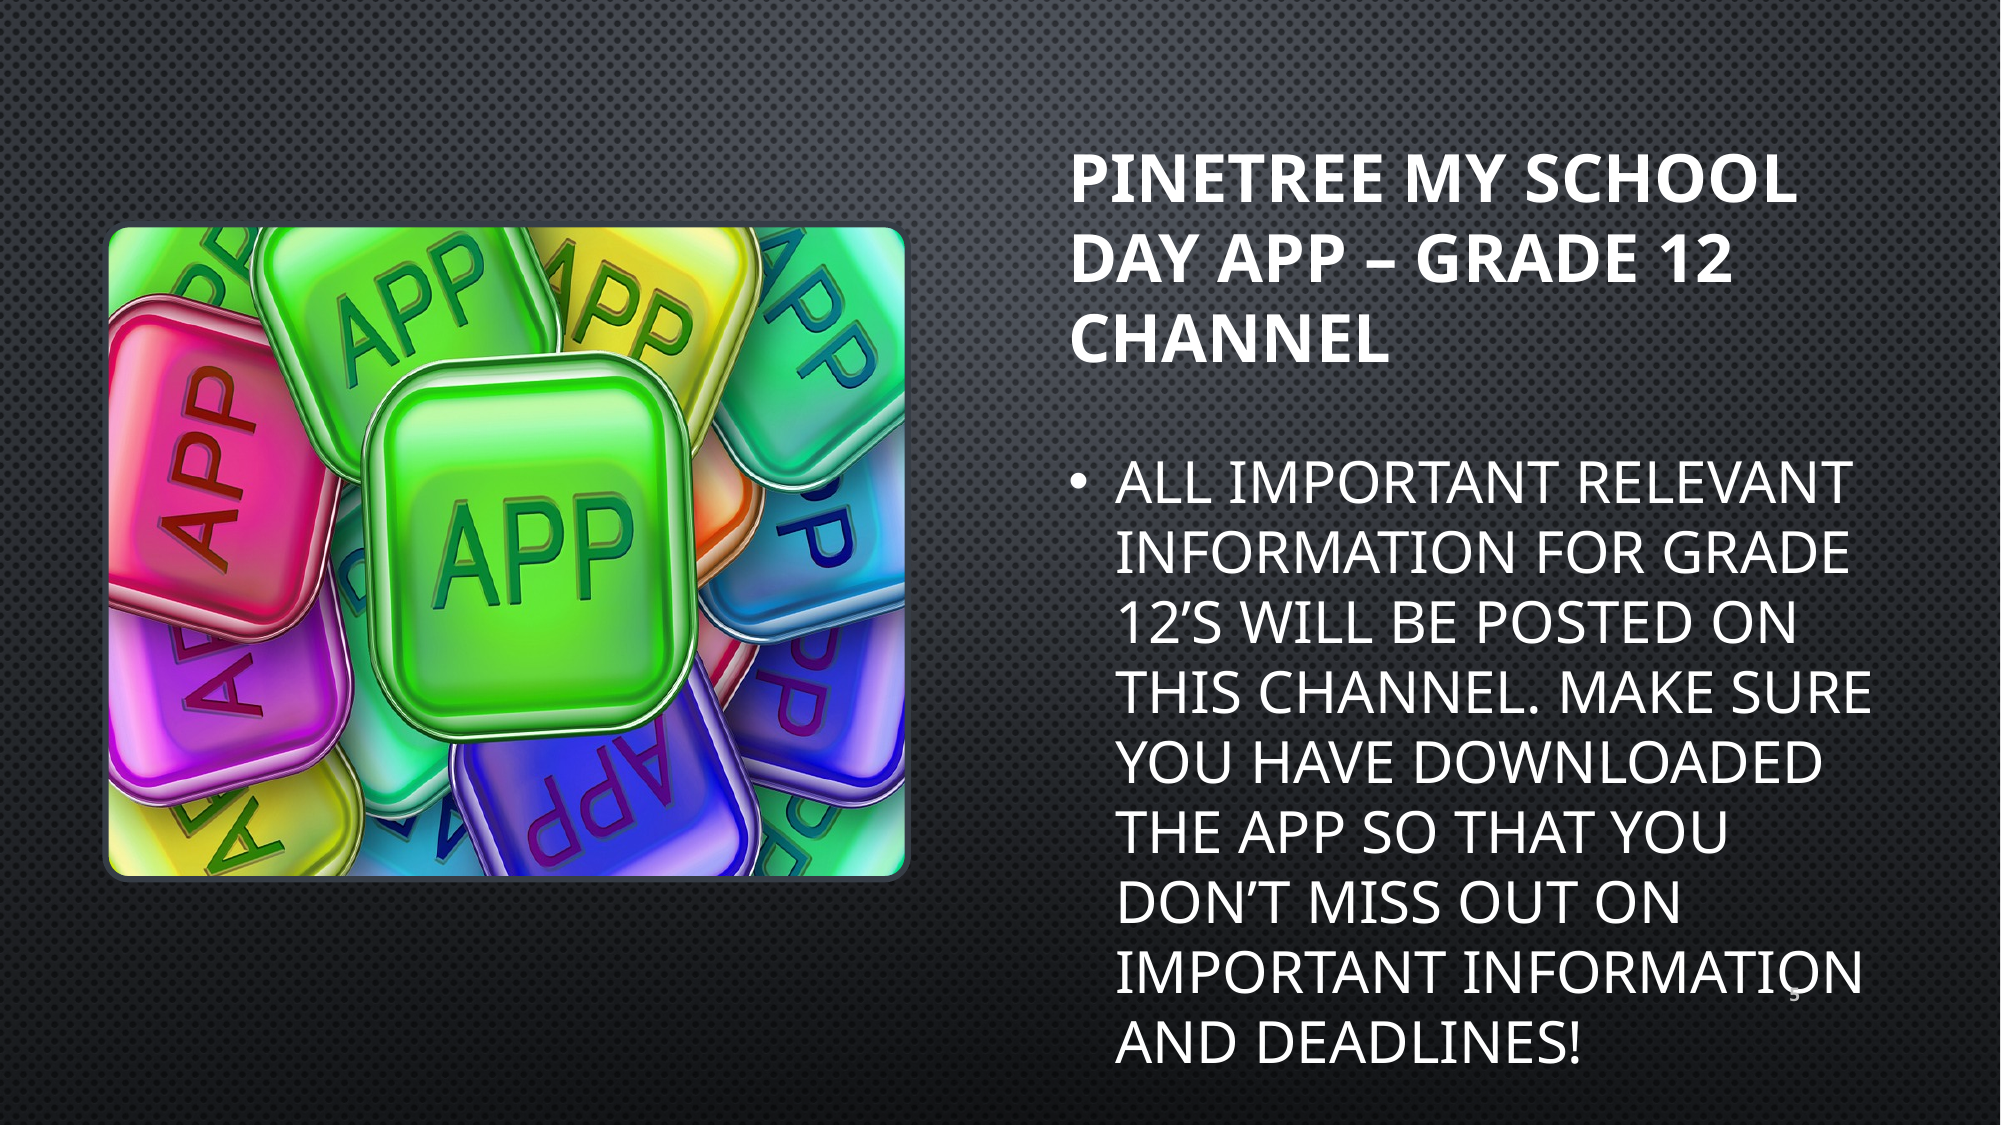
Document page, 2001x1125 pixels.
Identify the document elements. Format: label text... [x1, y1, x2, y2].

title Pinetree my school Day app – Grade 12 channel [1053, 99, 1894, 413]
list All important relevant information for grade 12’s will be posted on this Channel. Make sure you have downloaded the APP so that you don’t miss out on important information and DEADLINES! [1053, 437, 1894, 966]
picture [105, 224, 909, 880]
slide_number 5 [1724, 965, 1816, 1025]
